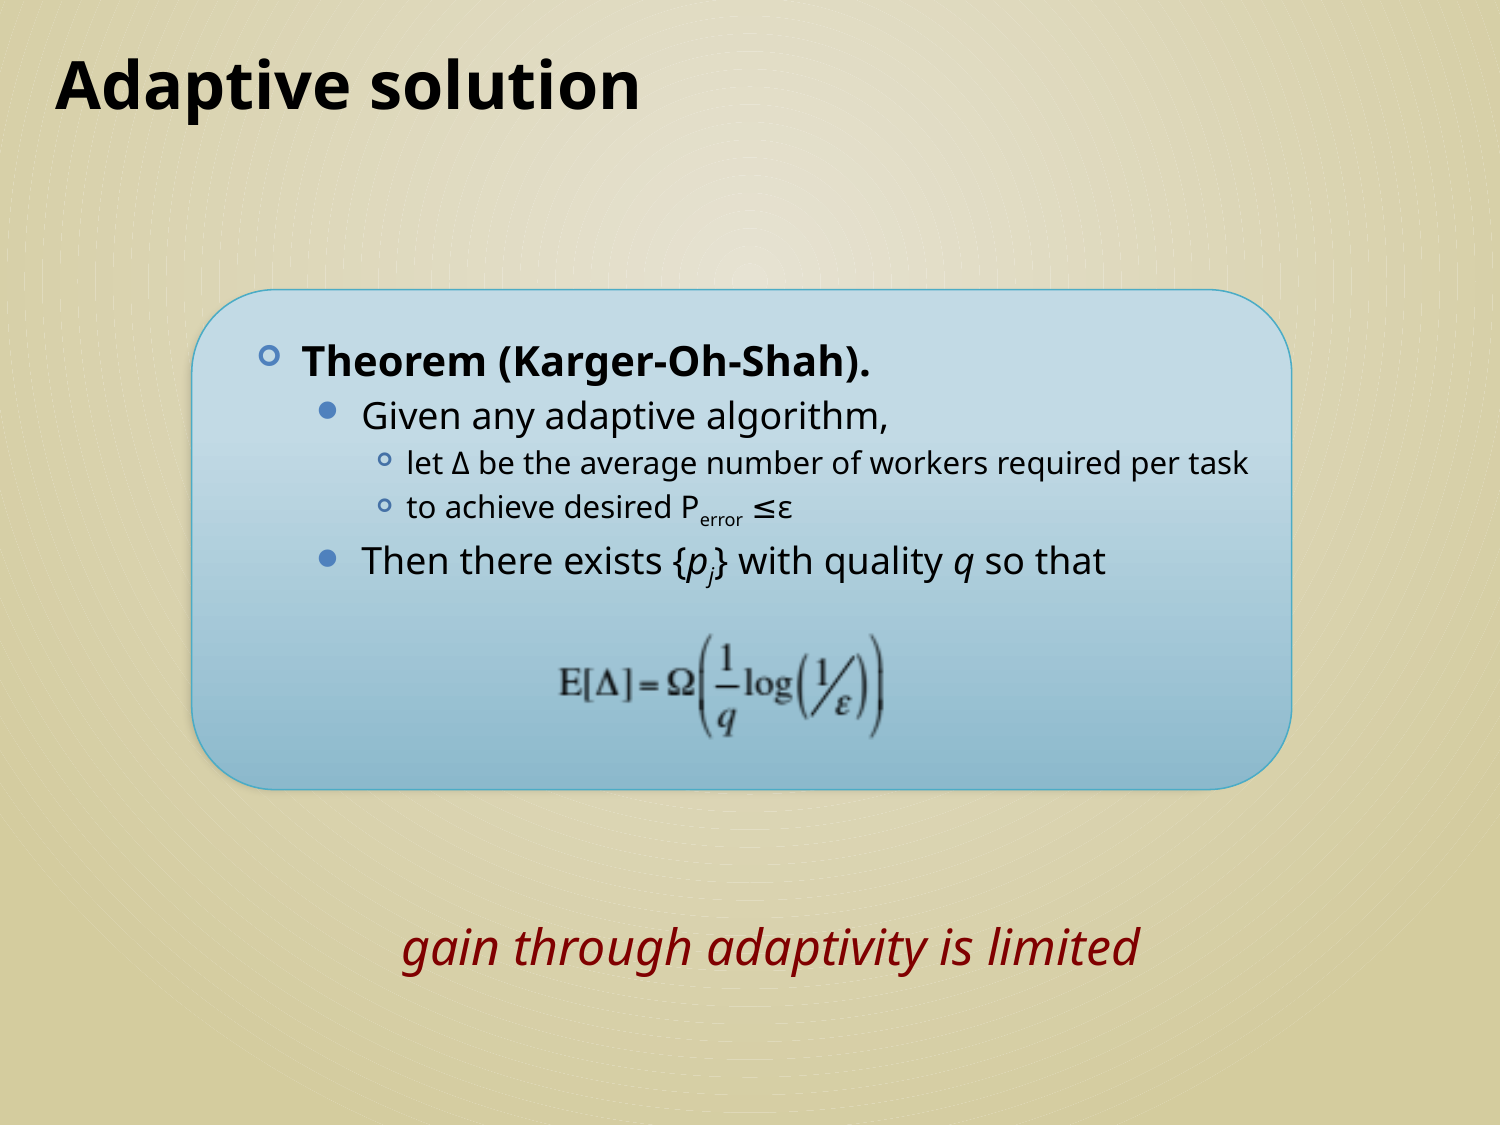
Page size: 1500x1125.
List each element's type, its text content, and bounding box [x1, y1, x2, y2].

text_box Theorem (Karger-Oh-Shah). Given any adaptive algorithm, let Δ be the average number of workers required per task to achieve desired Perror ≤ε Then there exists {pj} with quality q so that [241, 327, 1305, 815]
text_box [190, 288, 1279, 784]
text_box gain through adaptivity is limited [289, 908, 1252, 1021]
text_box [553, 626, 886, 740]
title Adaptive solution [40, 35, 680, 223]
